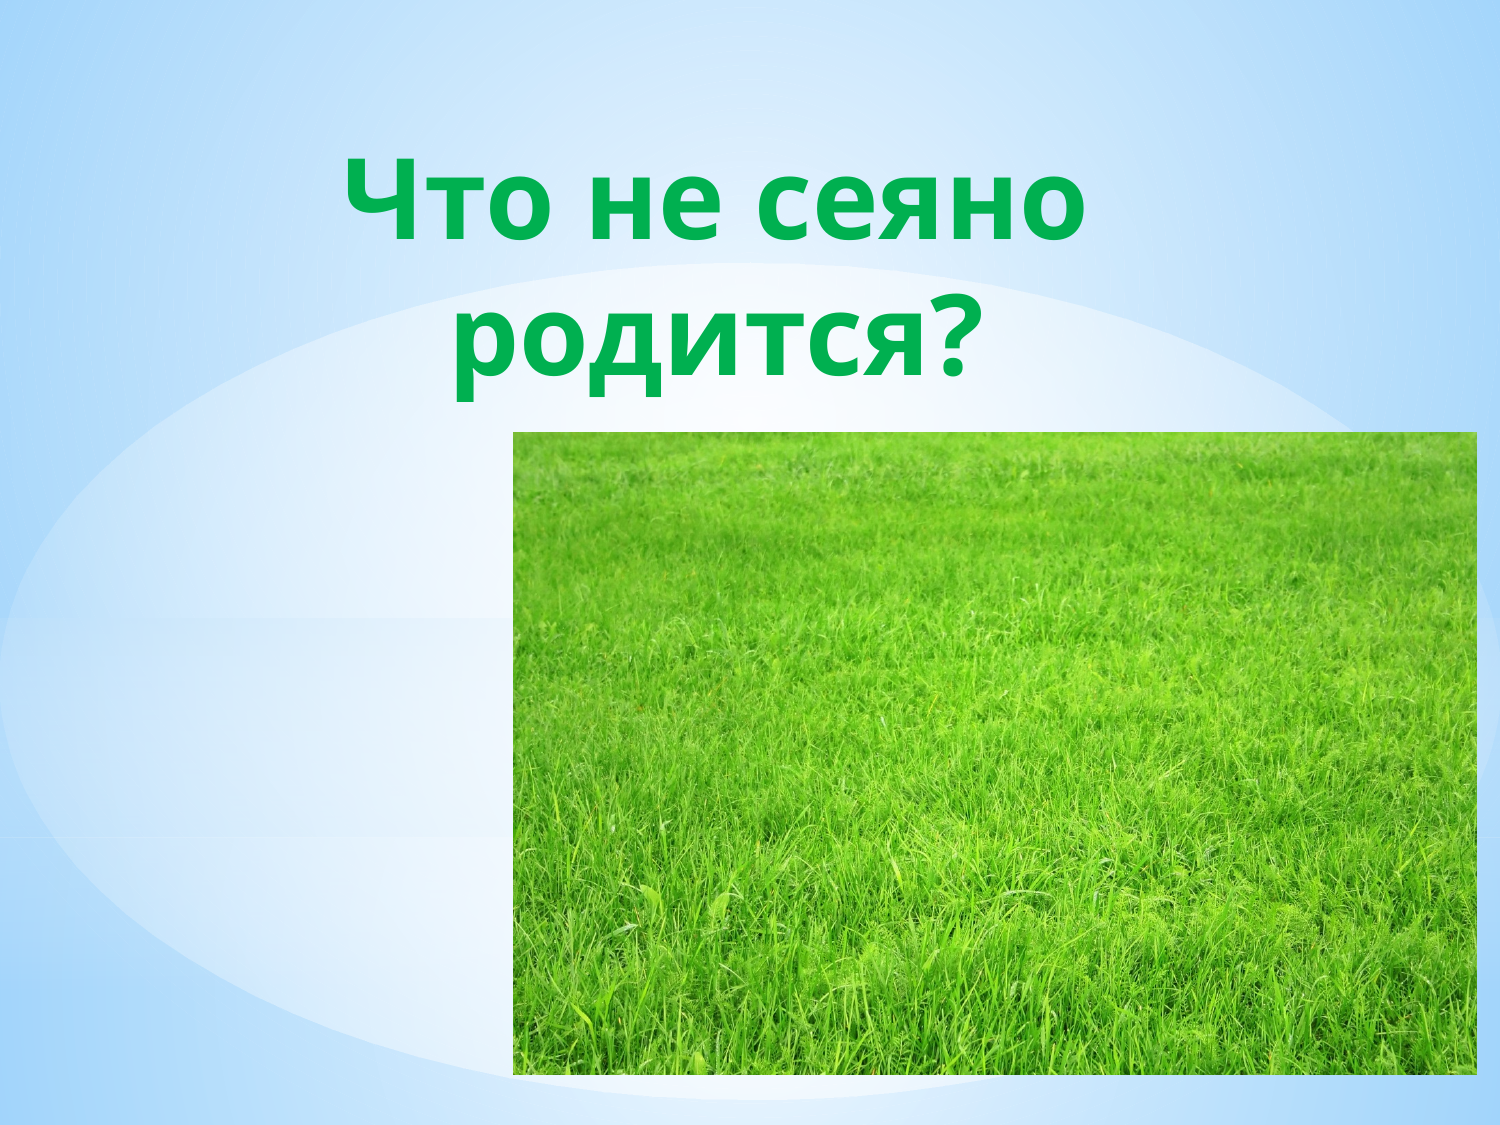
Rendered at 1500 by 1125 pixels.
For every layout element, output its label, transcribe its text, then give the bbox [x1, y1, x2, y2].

list Что не сеяно родится? [187, 120, 1238, 690]
picture [513, 432, 1477, 1075]
